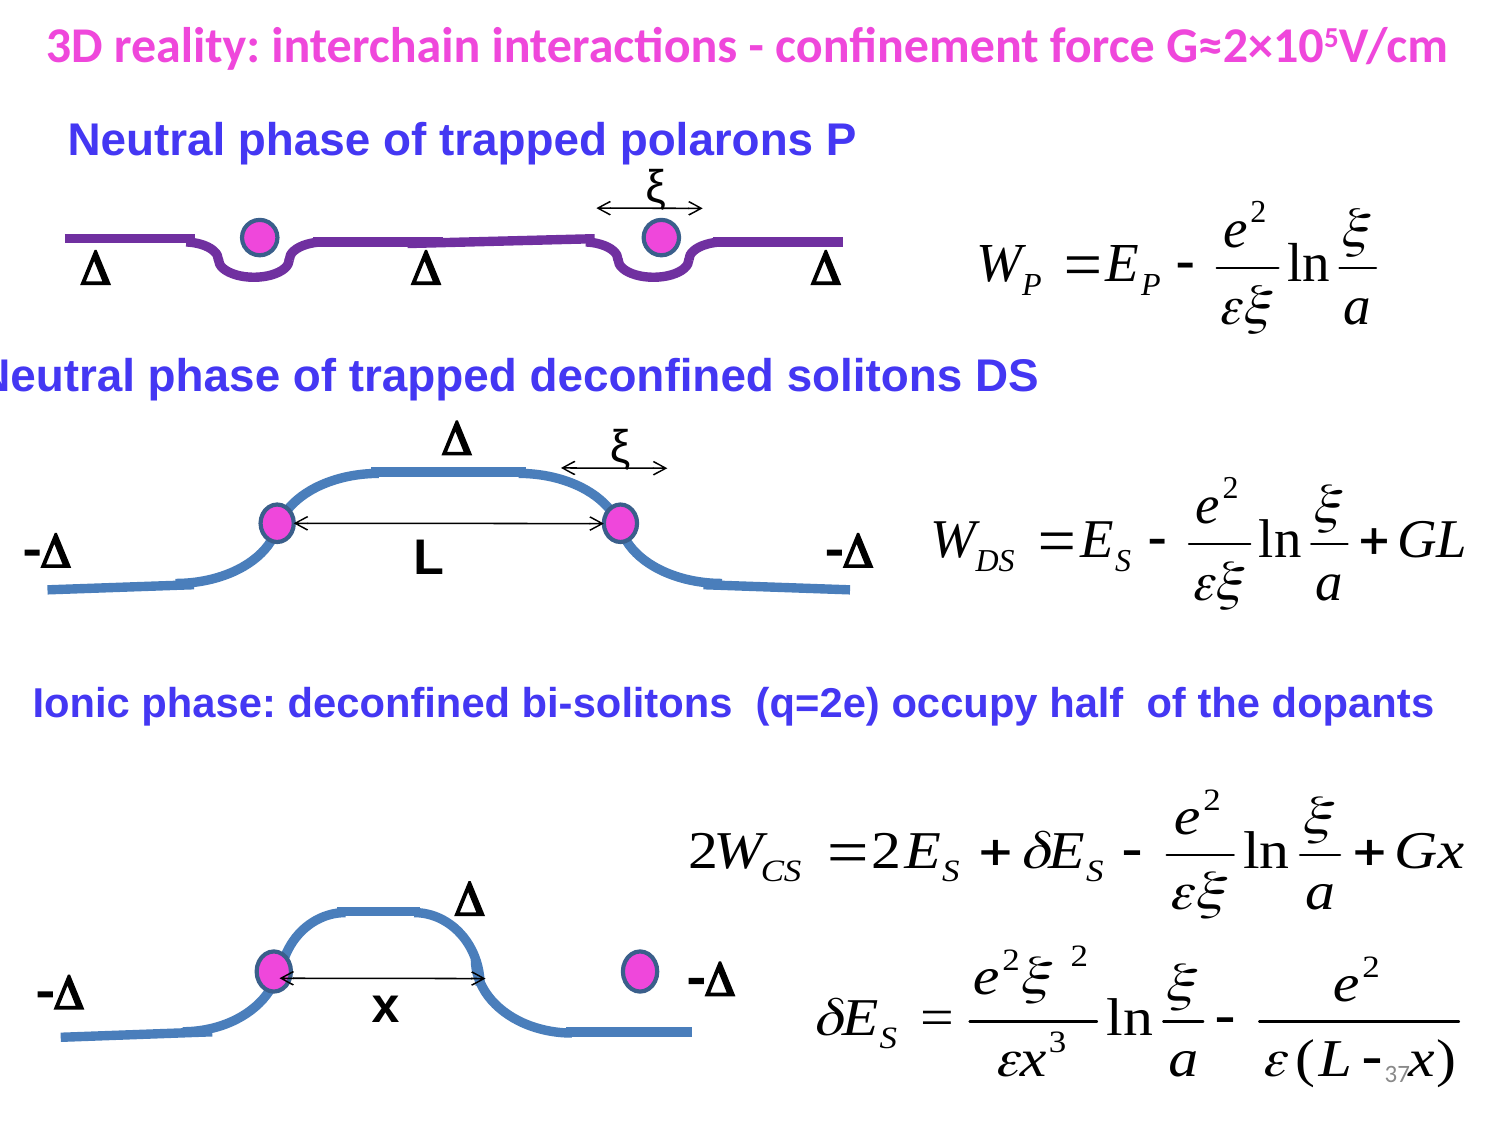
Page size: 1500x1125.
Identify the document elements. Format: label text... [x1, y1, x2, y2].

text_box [64, 219, 857, 303]
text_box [926, 461, 1476, 622]
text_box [807, 940, 1471, 1098]
text_box Neutral phase of trapped deconfined solitons DS [0, 338, 1067, 408]
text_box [17, 857, 756, 1059]
text_box Neutral phase of trapped polarons P [53, 101, 998, 172]
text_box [5, 396, 892, 610]
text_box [973, 185, 1387, 347]
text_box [678, 774, 1478, 931]
text_box ξ [630, 149, 681, 206]
title 3D reality: interchain interactions - confinement force G≈2×105V/cm [0, 1, 1500, 91]
text_box Ionic phase: deconfined bi-solitons (q=2e) occupy half of the dopants [17, 668, 1450, 734]
